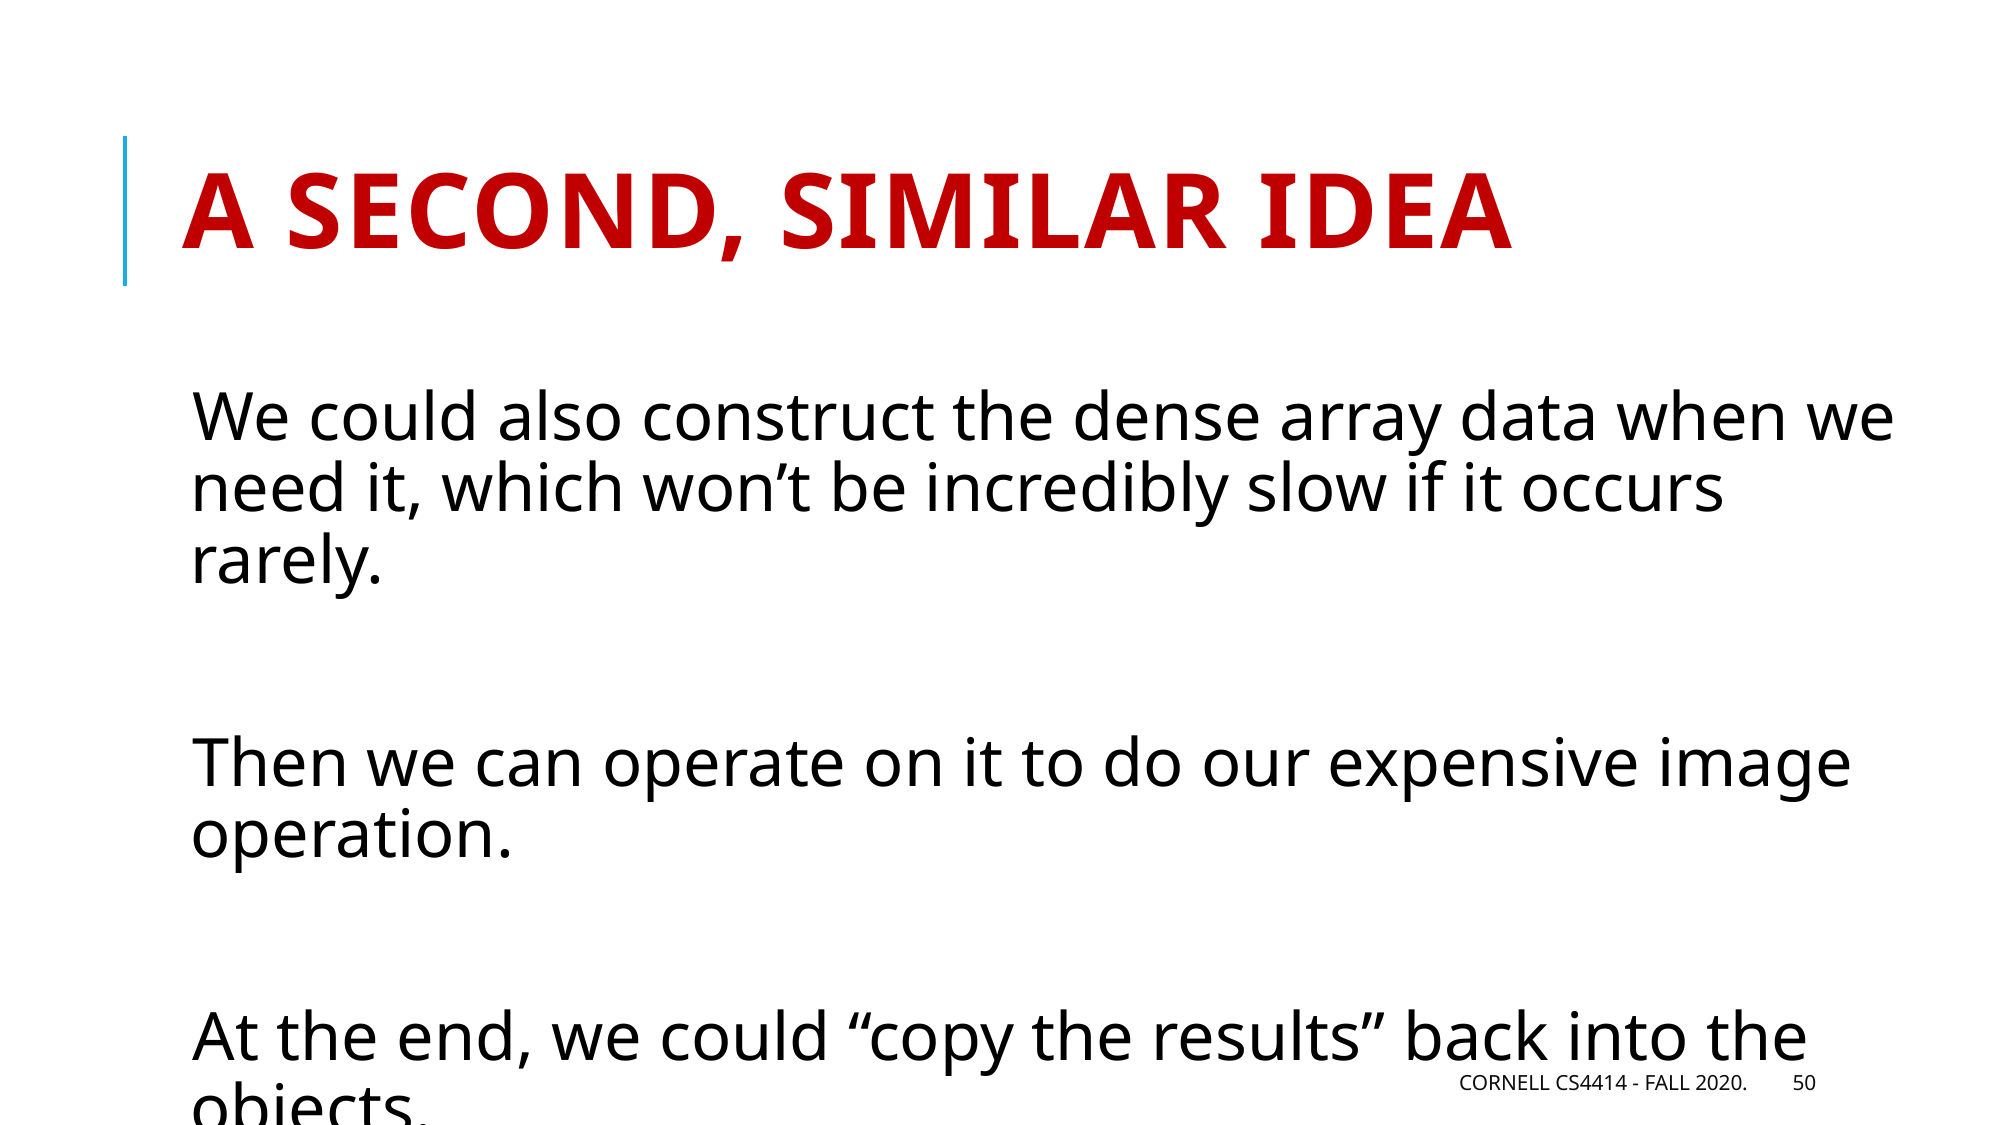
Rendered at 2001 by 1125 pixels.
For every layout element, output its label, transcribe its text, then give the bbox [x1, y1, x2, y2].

list We could also construct the dense array data when we need it, which won’t be incredibly slow if it occurs rarely. Then we can operate on it to do our expensive image operation. At the end, we could “copy the results” back into the objects. [168, 375, 1914, 1035]
title A second, similar idea [168, 96, 1914, 342]
footer Cornell CS4414 - Fall 2020. [794, 1061, 1763, 1107]
slide_number 50 [1777, 1061, 1938, 1107]
